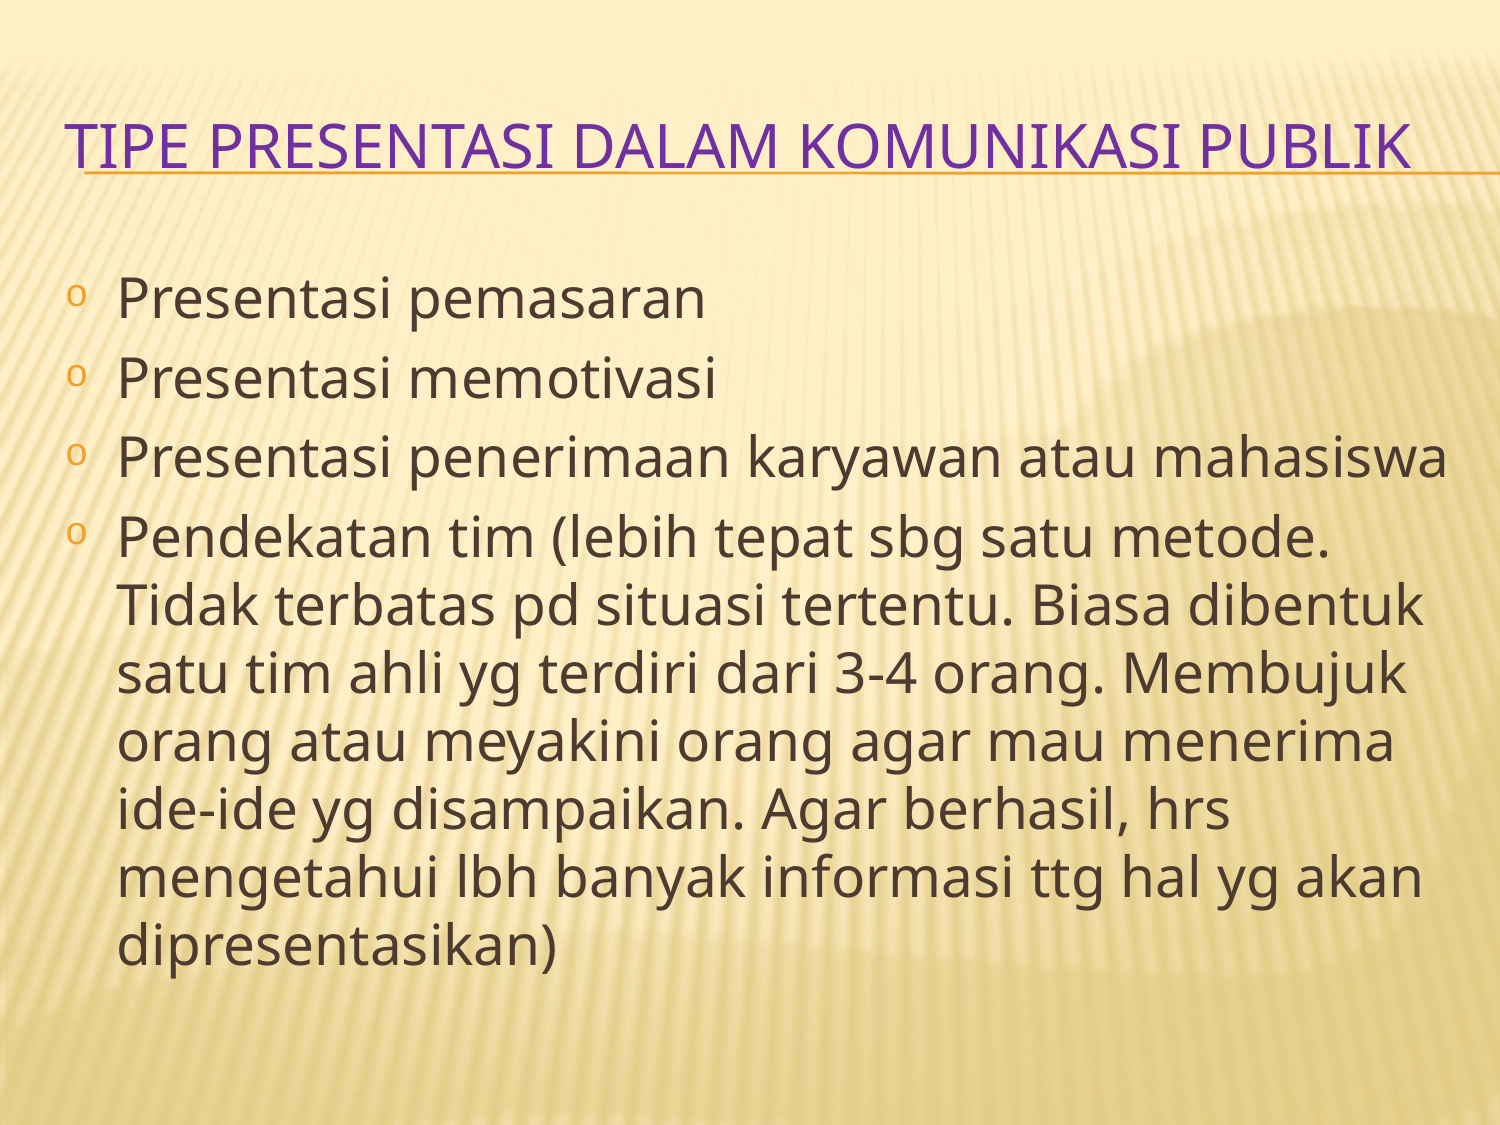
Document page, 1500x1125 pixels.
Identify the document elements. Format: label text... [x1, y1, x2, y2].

list Presentasi pemasaran Presentasi memotivasi Presentasi penerimaan karyawan atau mahasiswa Pendekatan tim (lebih tepat sbg satu metode. Tidak terbatas pd situasi tertentu. Biasa dibentuk satu tim ahli yg terdiri dari 3-4 orang. Membujuk orang atau meyakini orang agar mau menerima ide-ide yg disampaikan. Agar berhasil, hrs mengetahui lbh banyak informasi ttg hal yg akan dipresentasikan) [50, 254, 1475, 998]
title TIPE PRESENTASI DALAM KOMUNIKASI PUBLIK [50, 75, 1475, 213]
